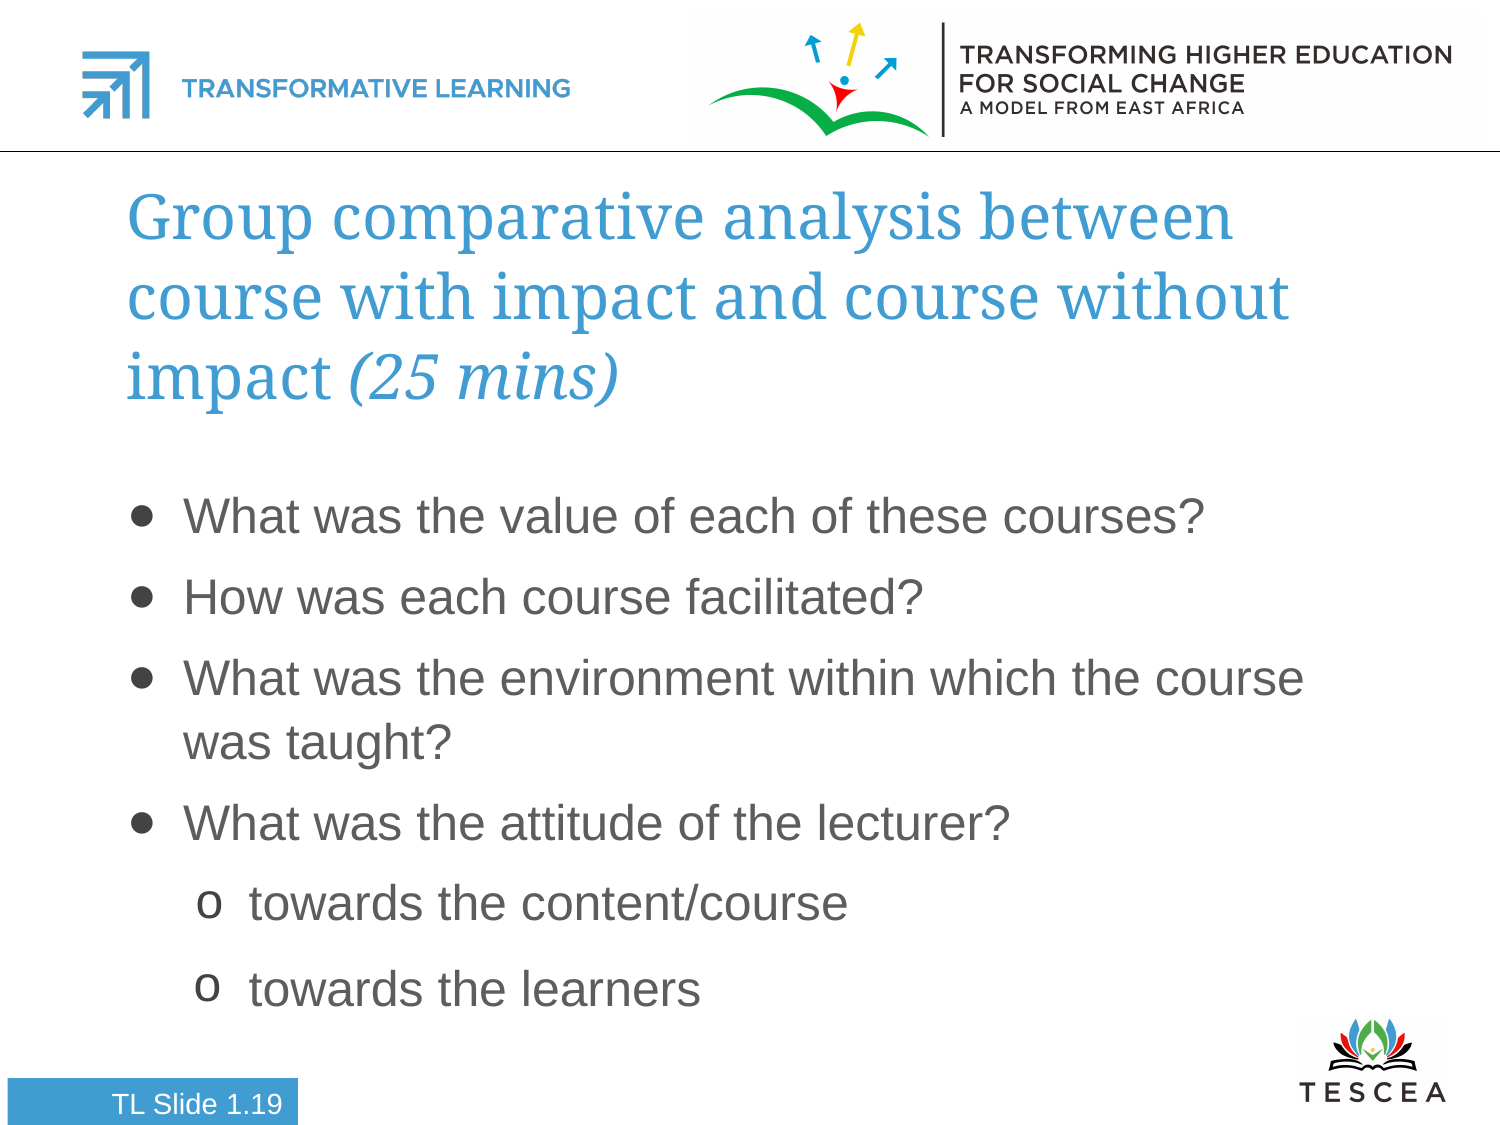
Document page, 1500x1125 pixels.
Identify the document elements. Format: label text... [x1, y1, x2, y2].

list Group comparative analysis between course with impact and course without impact (25 mins) What was the value of each of these courses? How was each course facilitated? What was the environment within which the course was taught? What was the attitude of the lecturer? towards the content/course towards the learners [111, 163, 1389, 961]
picture [687, 13, 1485, 151]
picture [56, 29, 586, 144]
text_box TL Slide 1.19 [5, 1076, 300, 1125]
picture [1294, 1014, 1449, 1106]
